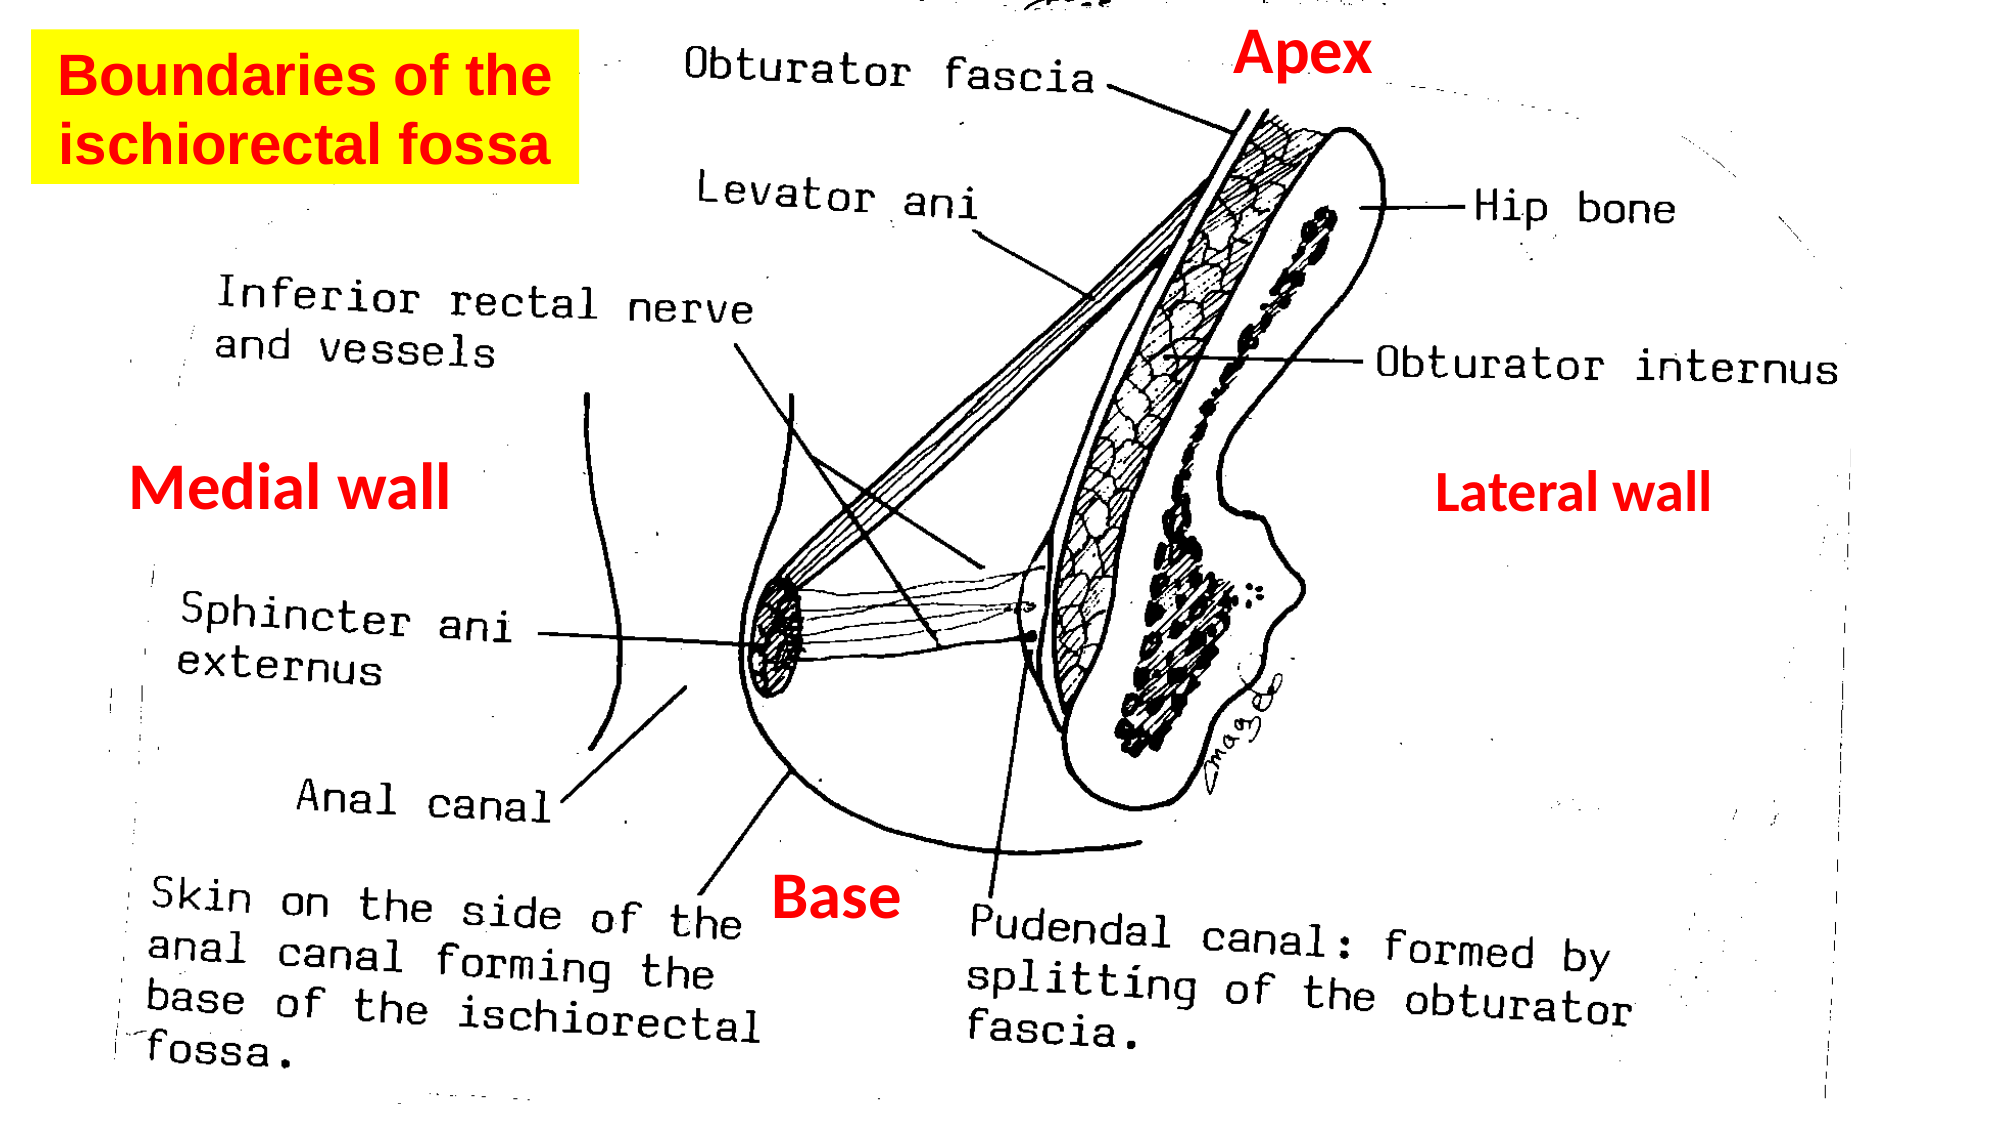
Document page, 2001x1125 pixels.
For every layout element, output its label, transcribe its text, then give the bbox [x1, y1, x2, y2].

text_box Boundaries of the ischiorectal fossa [31, 29, 97, 184]
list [97, 0, 1850, 1104]
